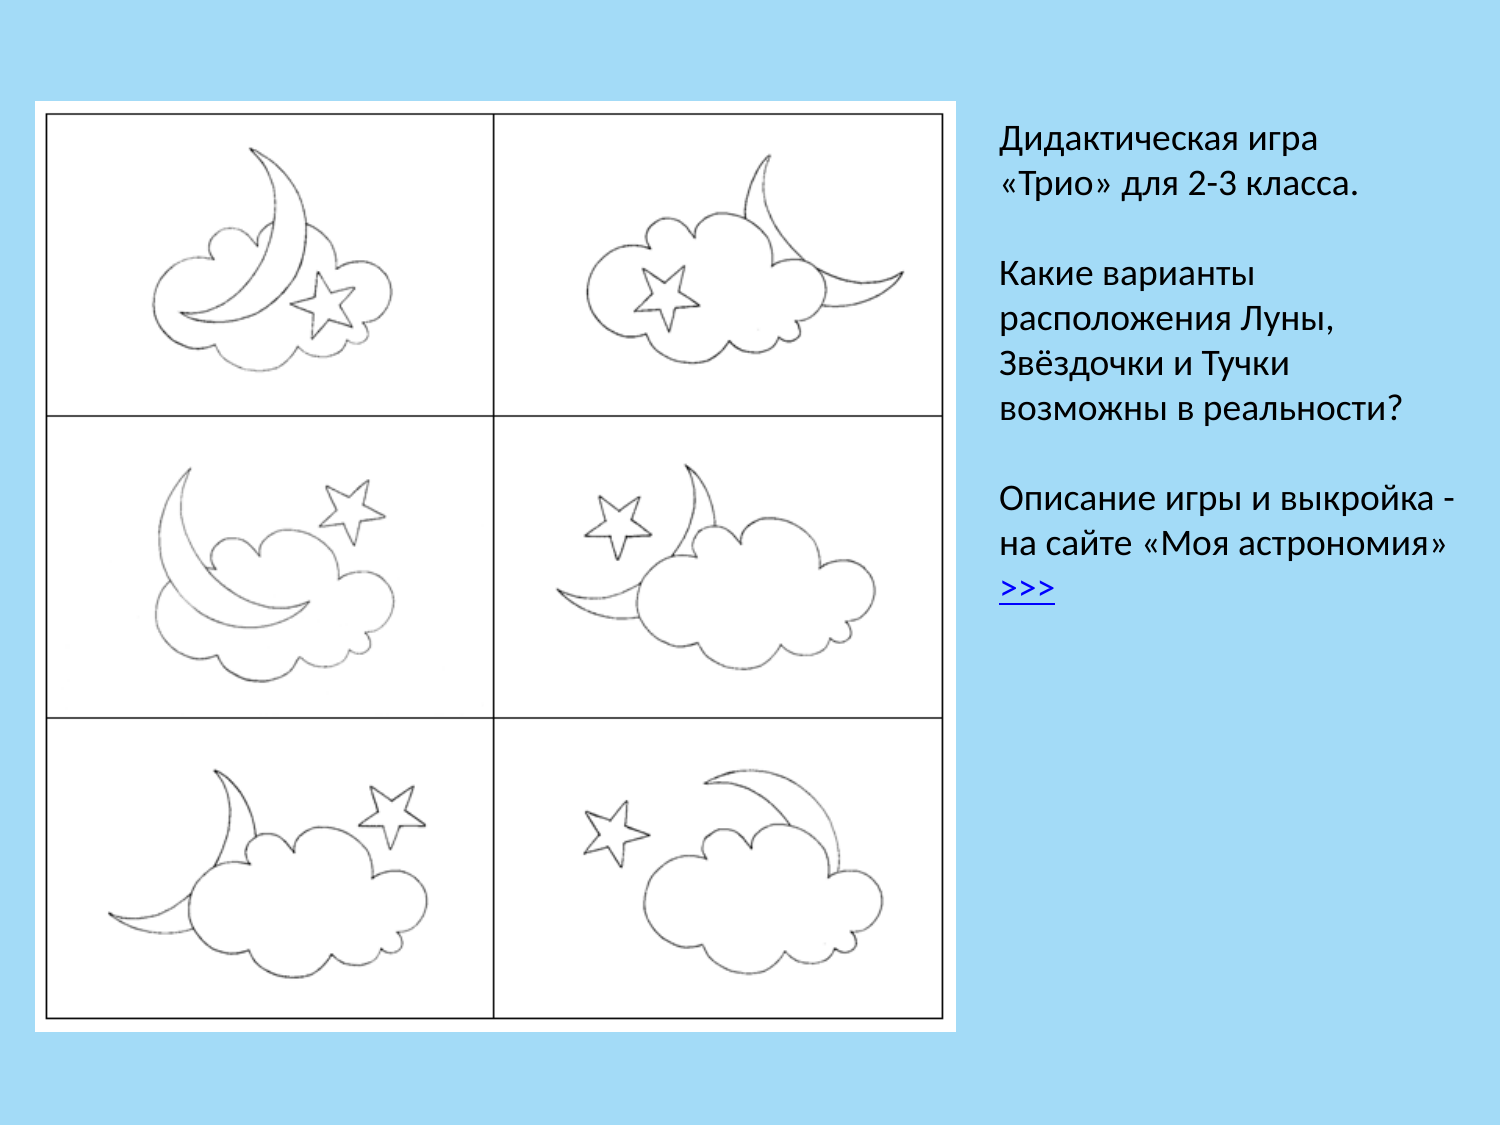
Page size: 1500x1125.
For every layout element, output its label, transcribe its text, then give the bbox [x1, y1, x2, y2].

text_box Дидактическая игра «Трио» для 2-3 класса. Какие варианты расположения Луны, Звёздочки и Тучки возможны в реальности? Описание игры и выкройка -на сайте «Моя астрономия» >>> [984, 105, 1477, 706]
picture [34, 101, 956, 1032]
